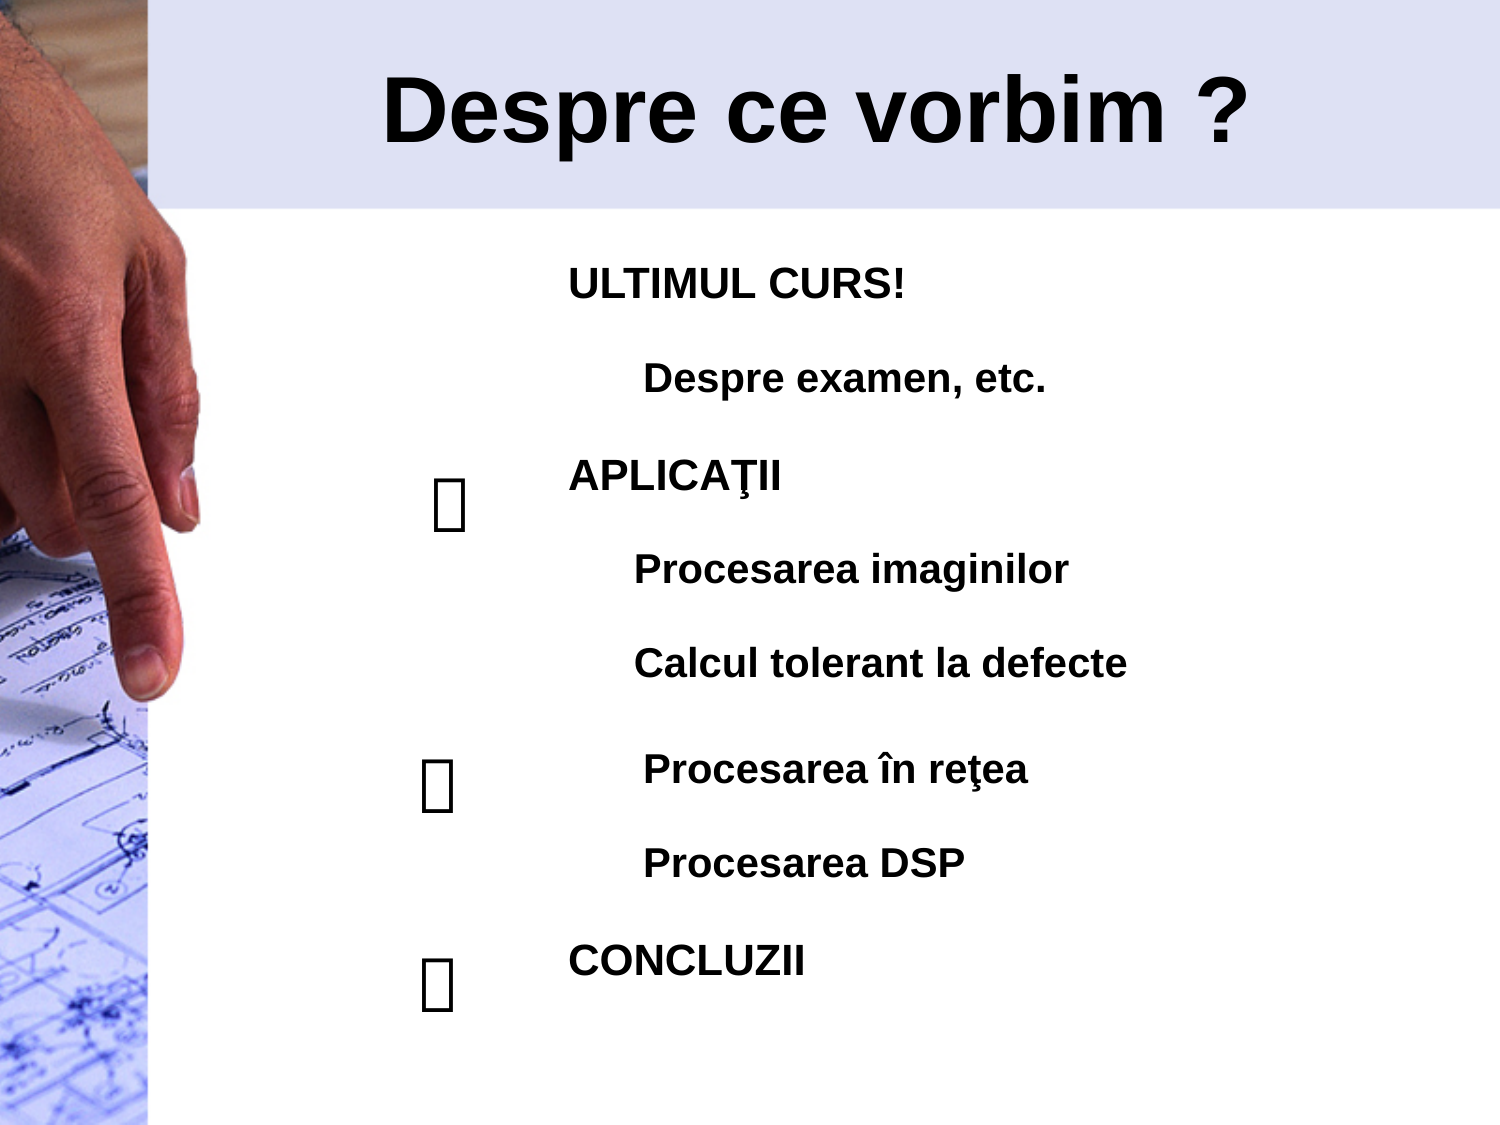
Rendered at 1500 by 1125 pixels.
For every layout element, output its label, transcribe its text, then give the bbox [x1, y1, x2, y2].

title Despre ce vorbim ? [157, 10, 1476, 200]
text_box  [316, 867, 516, 1032]
text_box  [328, 386, 551, 563]
text_box  [316, 667, 516, 832]
picture [0, 0, 1500, 1125]
list ULTIMUL CURS! Despre examen, etc. APLICAŢII Procesarea imaginilor Calcul tolerant la defecte Procesarea în reţea Procesarea DSP CONCLUZII [468, 210, 1430, 1125]
